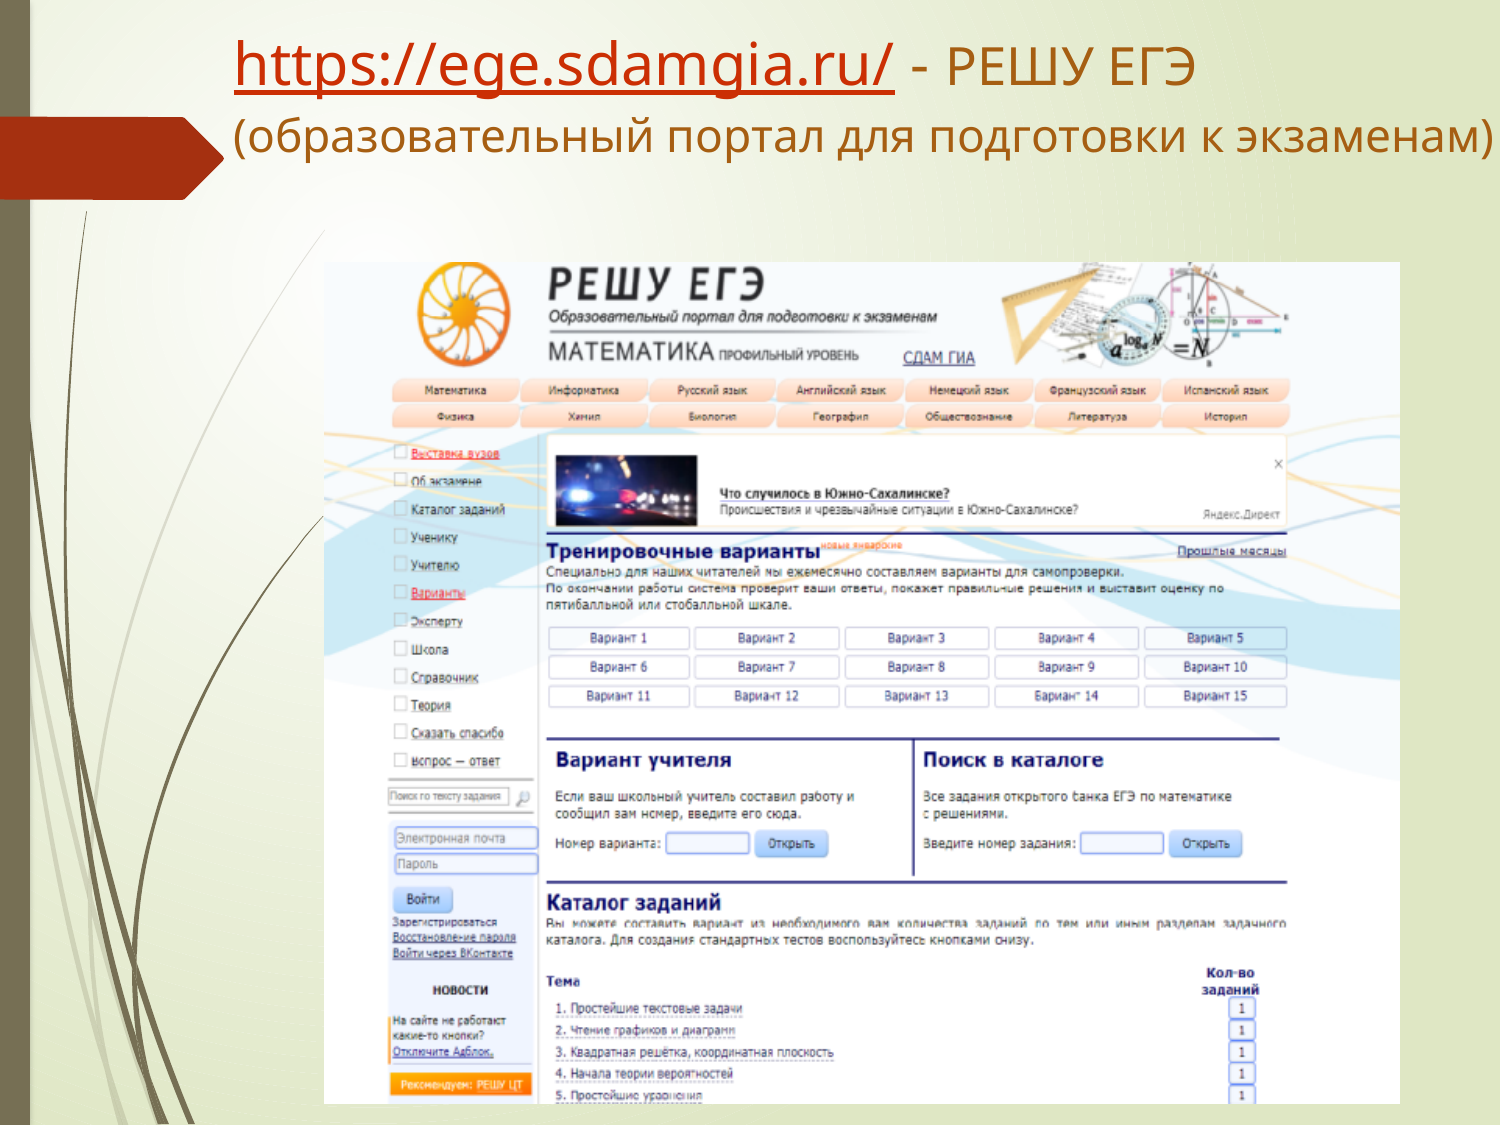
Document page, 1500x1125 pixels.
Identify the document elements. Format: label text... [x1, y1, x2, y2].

picture [324, 261, 1400, 1104]
title https://ege.sdamgia.ru/ - РЕШУ ЕГЭ (образовательный портал для подготовки к экзаменам) [218, 19, 1500, 173]
